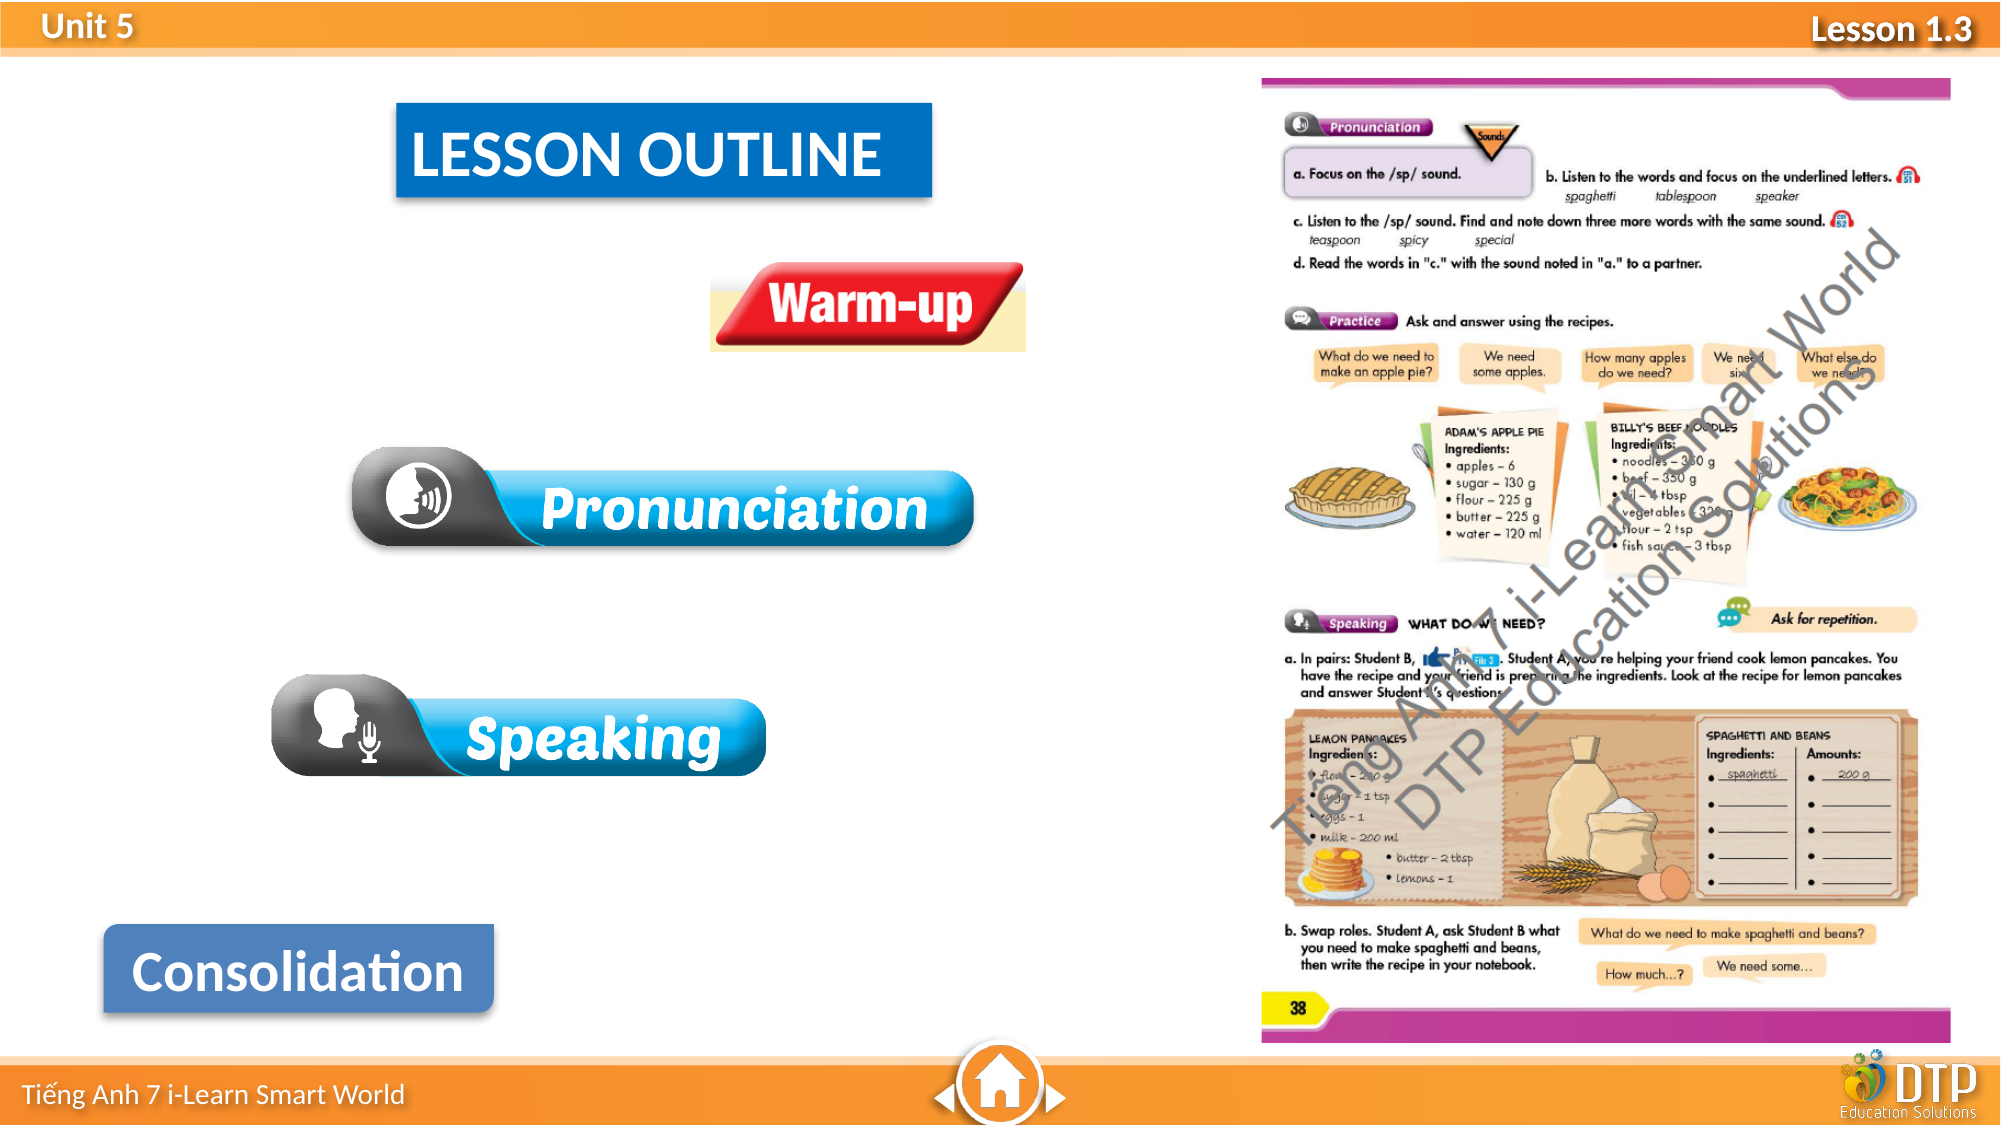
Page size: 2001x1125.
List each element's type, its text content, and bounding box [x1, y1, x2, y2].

text_box Lesson 1.3 [1796, 0, 2000, 57]
text_box Consolidation [101, 921, 496, 1015]
picture [0, 2, 2001, 1125]
text_box LESSON OUTLINE [396, 102, 933, 198]
